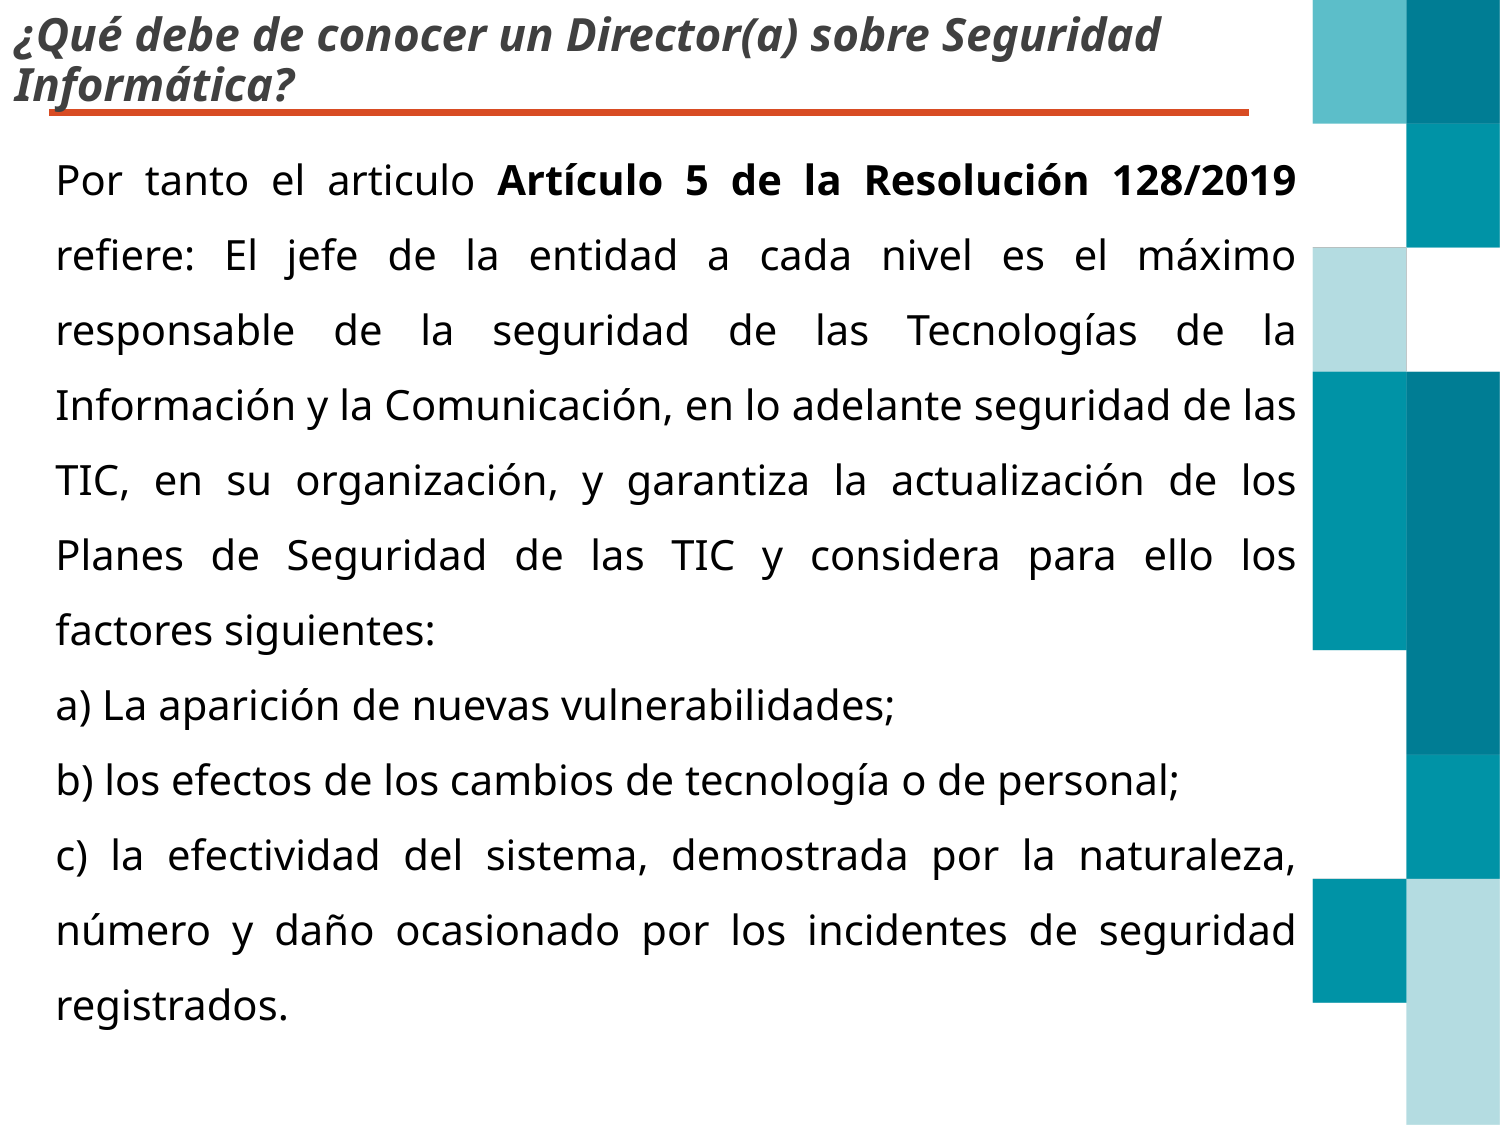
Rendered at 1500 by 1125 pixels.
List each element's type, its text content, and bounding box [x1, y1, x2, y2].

title ¿Qué debe de conocer un Director(a) sobre Seguridad Informática? [0, 14, 1306, 109]
picture [1311, 0, 1500, 1125]
text_box Por tanto el articulo Artículo 5 de la Resolución 128/2019 refiere: El jefe de la entidad a cada nivel es el máximo responsable de la seguridad de las Tecnologías de la Información y la Comunicación, en lo adelante seguridad de las TIC, en su organización, y garantiza la actualización de los Planes de Seguridad de las TIC y considera para ello los factores siguientes: a) La aparición de nuevas vulnerabilidades; b) los efectos de los cambios de tecnología o de personal; c) la efectividad del sistema, demostrada por la naturaleza, número y daño ocasionado por los incidentes de seguridad registrados. [40, 121, 1306, 1037]
